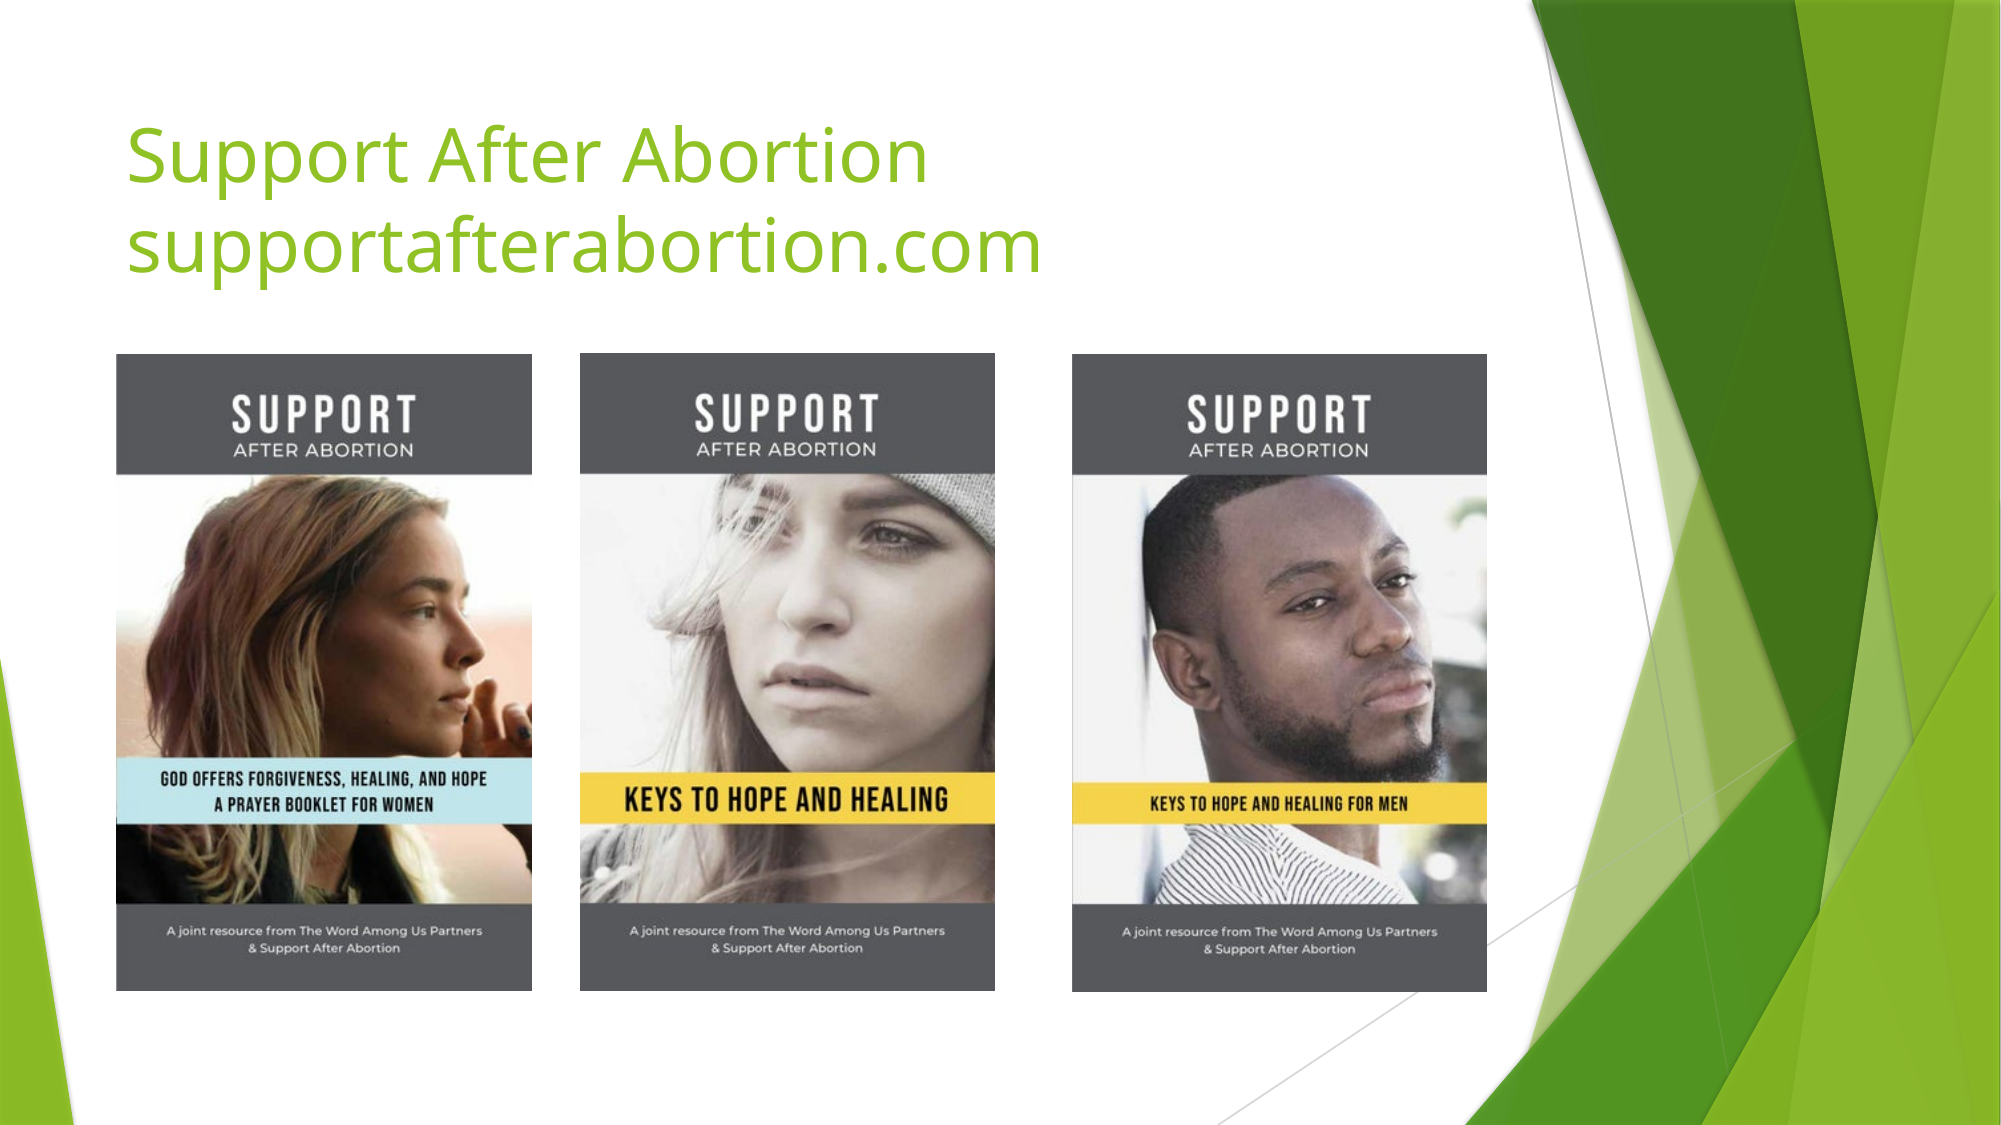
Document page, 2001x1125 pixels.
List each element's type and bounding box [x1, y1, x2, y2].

text_box [0, 0, 2000, 1125]
list [115, 353, 533, 992]
list [1072, 353, 1488, 992]
picture [579, 353, 995, 992]
